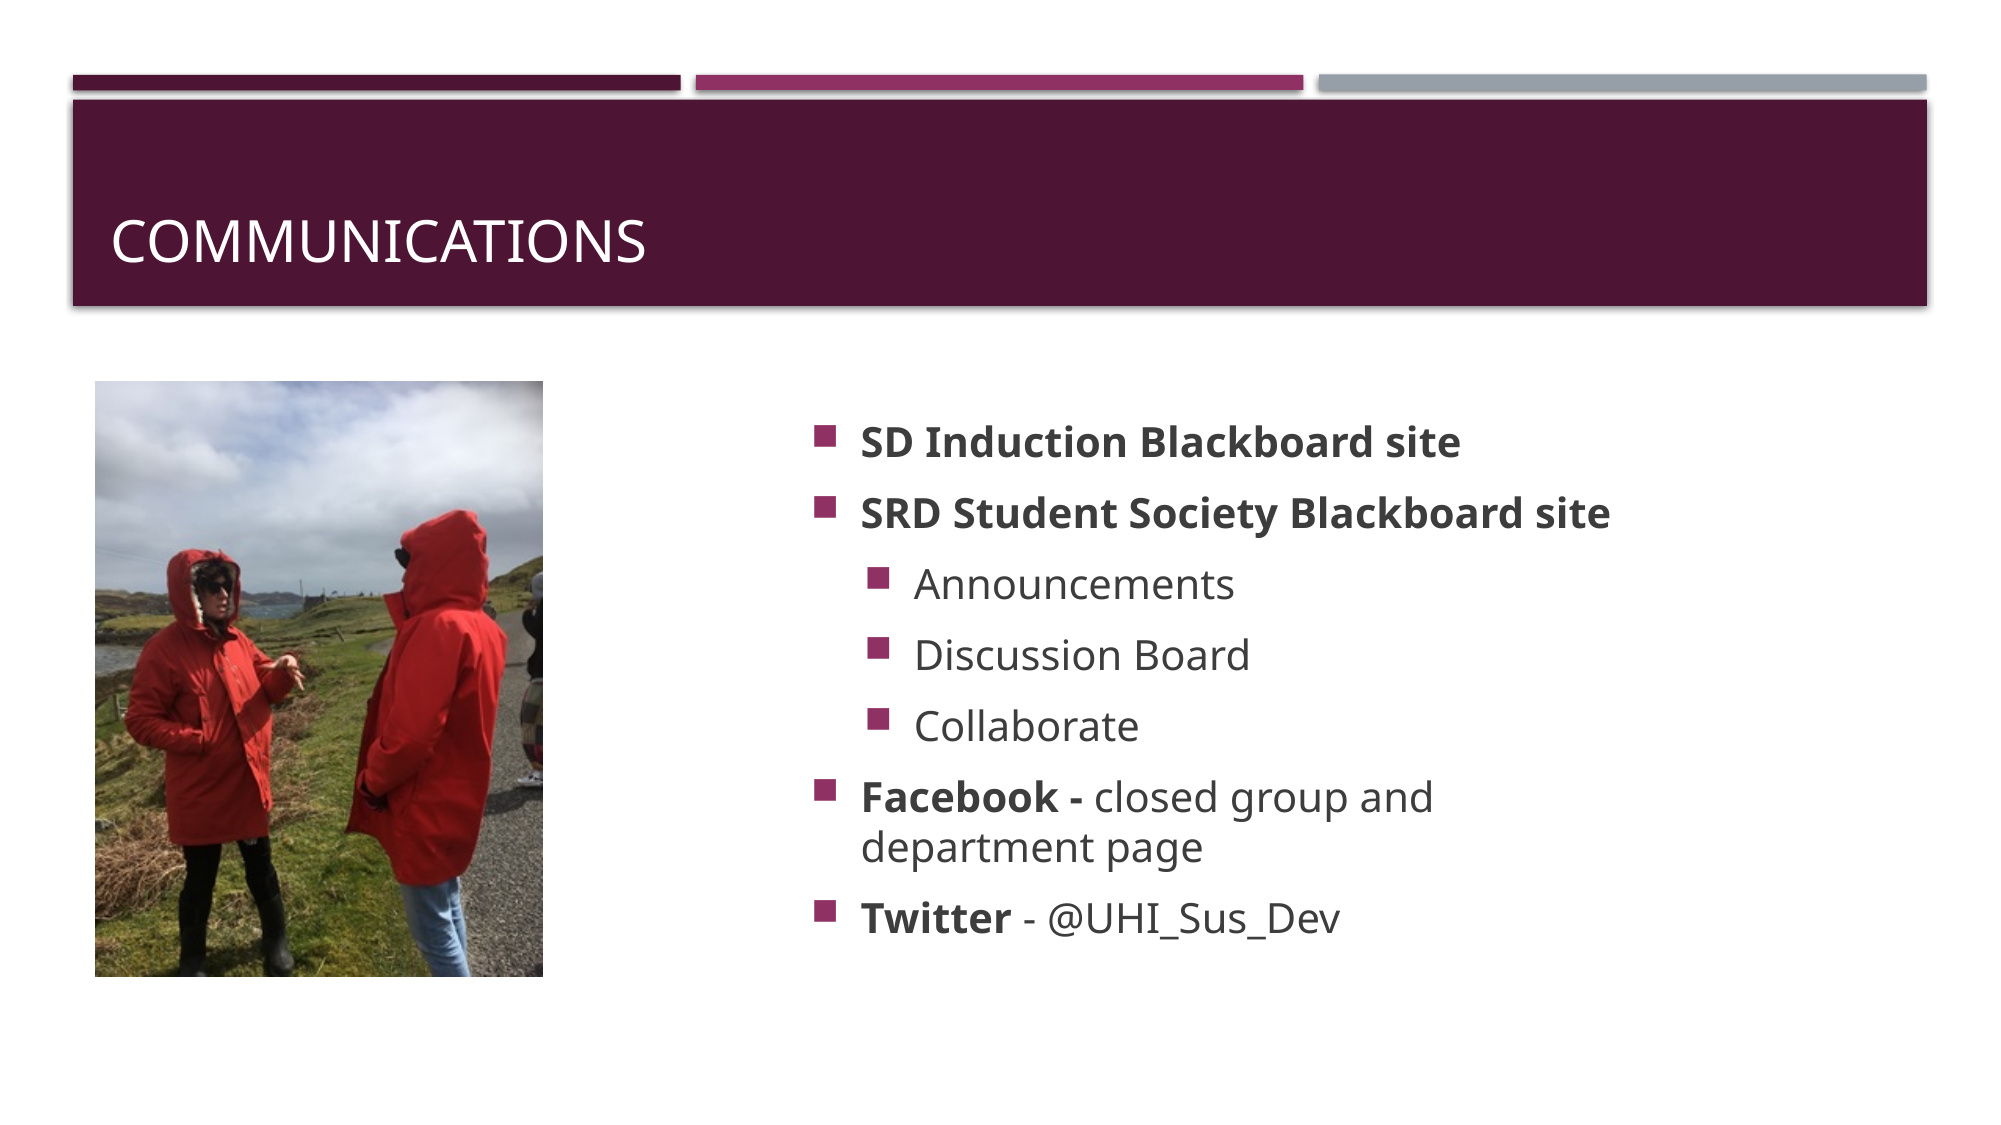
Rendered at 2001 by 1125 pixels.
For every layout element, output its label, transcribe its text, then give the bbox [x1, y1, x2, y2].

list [94, 380, 543, 978]
list SD Induction Blackboard site SRD Student Society Blackboard site Announcements Discussion Board Collaborate Facebook - closed group and department page Twitter - @UHI_Sus_Dev [795, 347, 1685, 1011]
title Communications [95, 119, 1905, 282]
